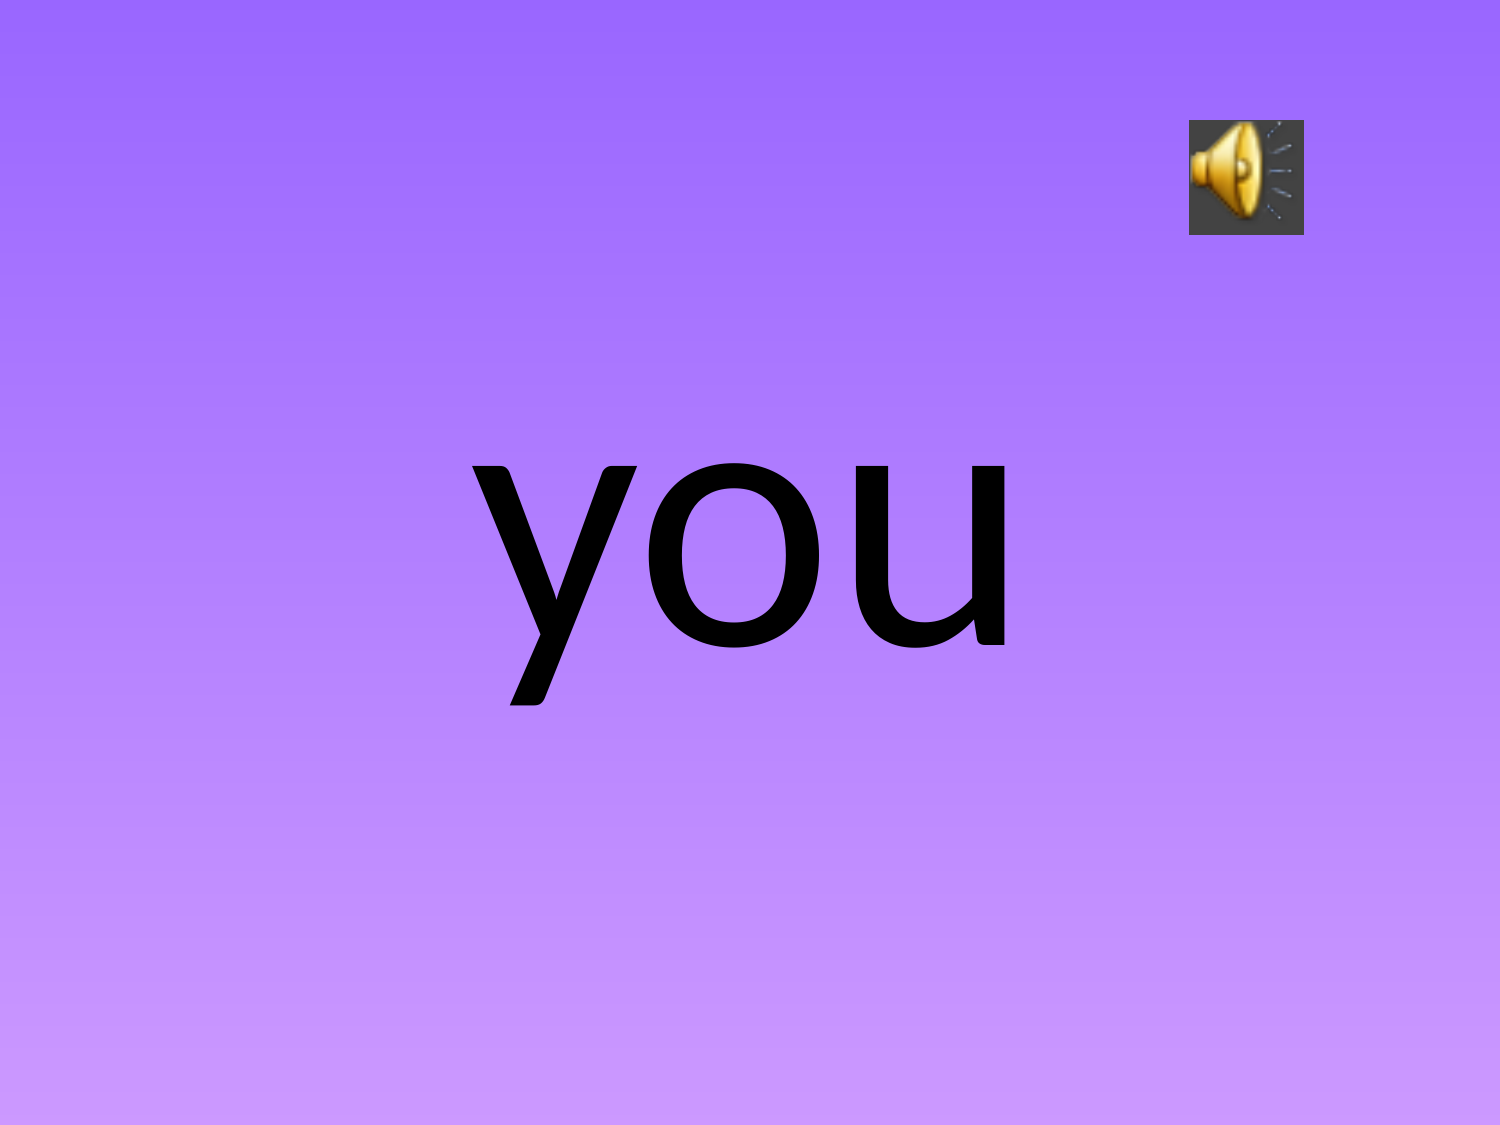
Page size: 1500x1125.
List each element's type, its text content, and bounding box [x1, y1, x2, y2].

list you [75, 262, 1425, 1005]
picture [1188, 119, 1305, 236]
